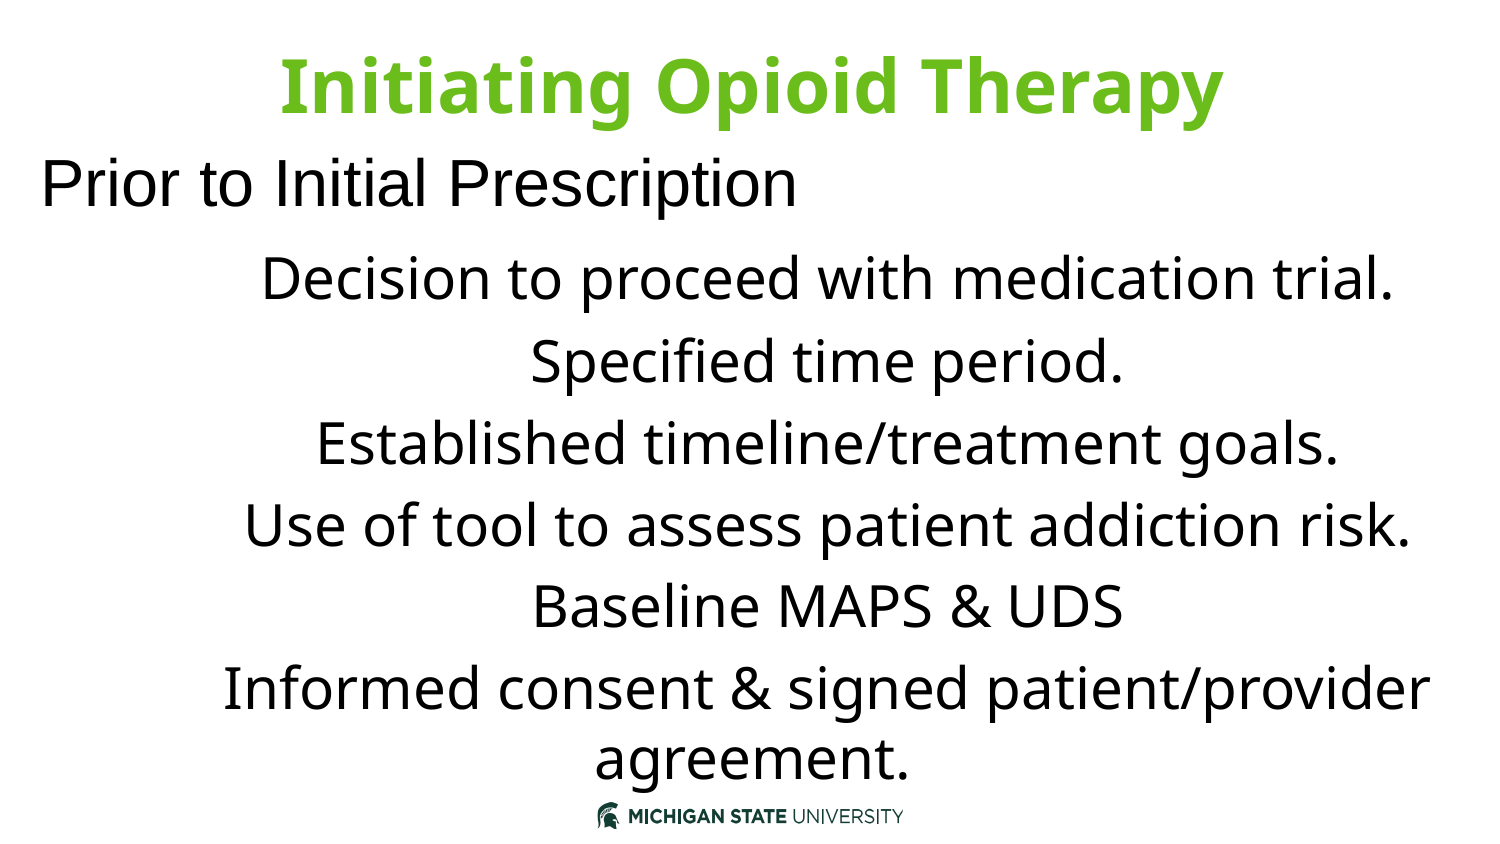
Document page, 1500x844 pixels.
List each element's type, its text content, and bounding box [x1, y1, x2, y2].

subtitle Prior to Initial Prescription Decision to proceed with medication trial. Specified time period. Established timeline/treatment goals. Use of tool to assess patient addiction risk. Baseline MAPS & UDS Informed consent & signed patient/provider agreement. [25, 132, 1481, 802]
title Initiating Opioid Therapy [25, 16, 1481, 132]
